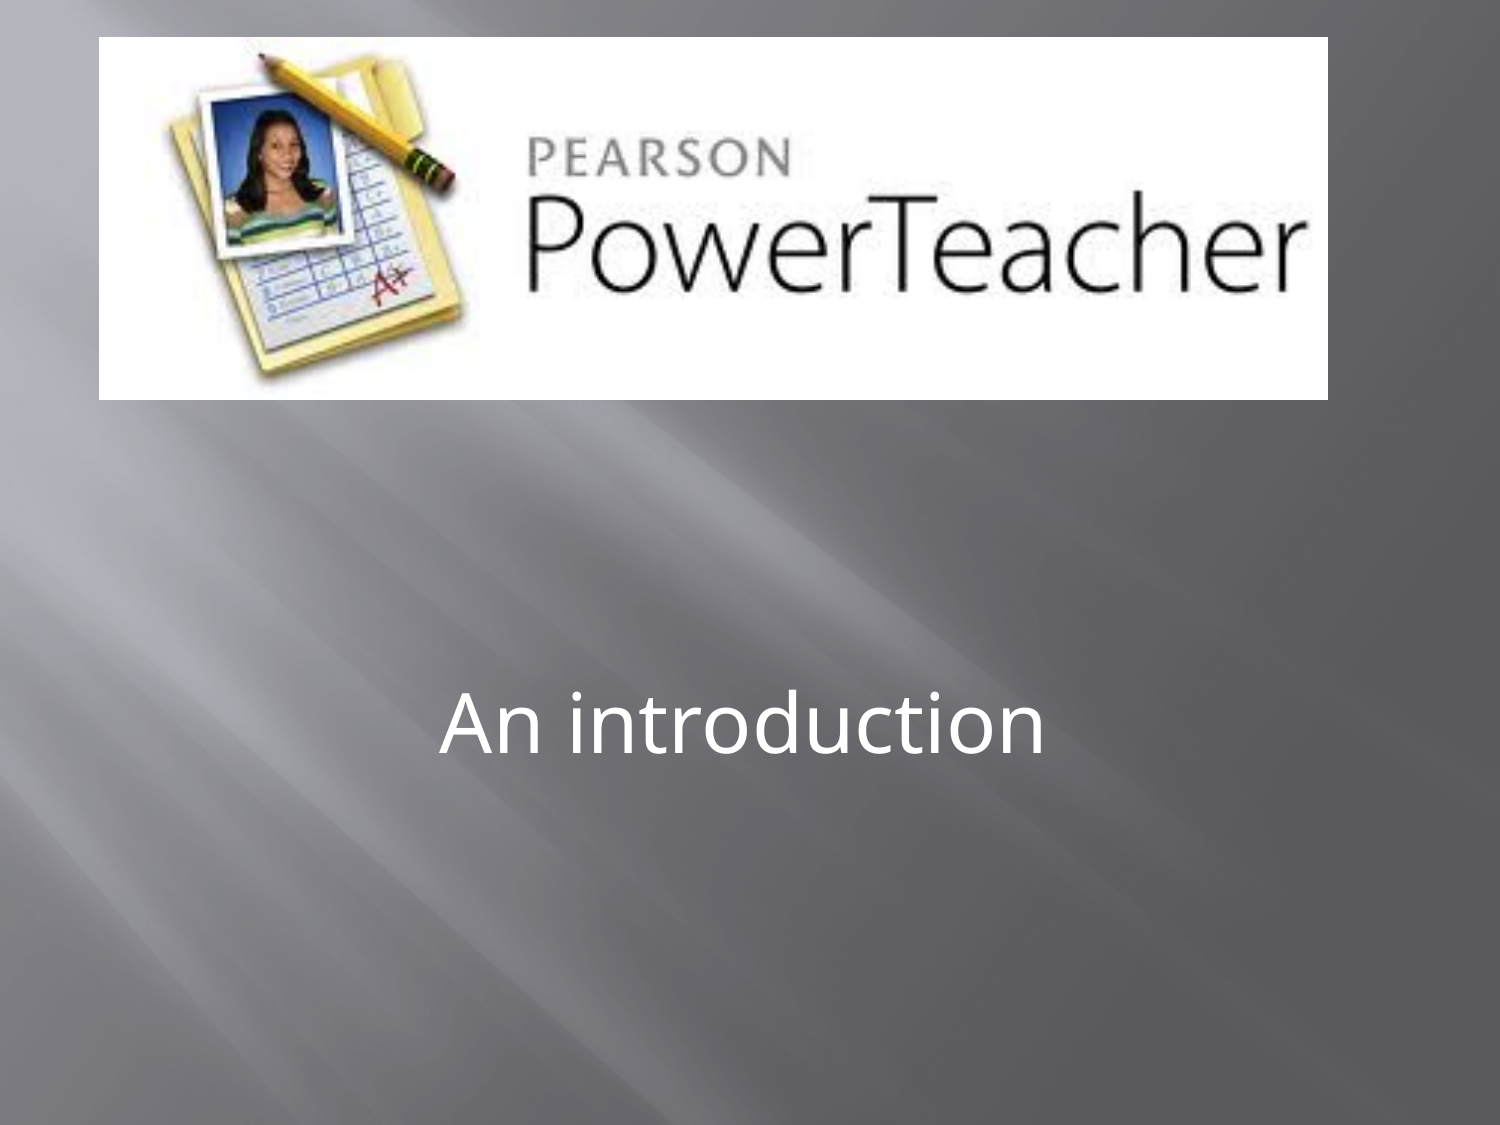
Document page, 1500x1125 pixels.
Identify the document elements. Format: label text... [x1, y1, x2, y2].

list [99, 37, 1328, 401]
text_box An introduction [424, 662, 1088, 778]
